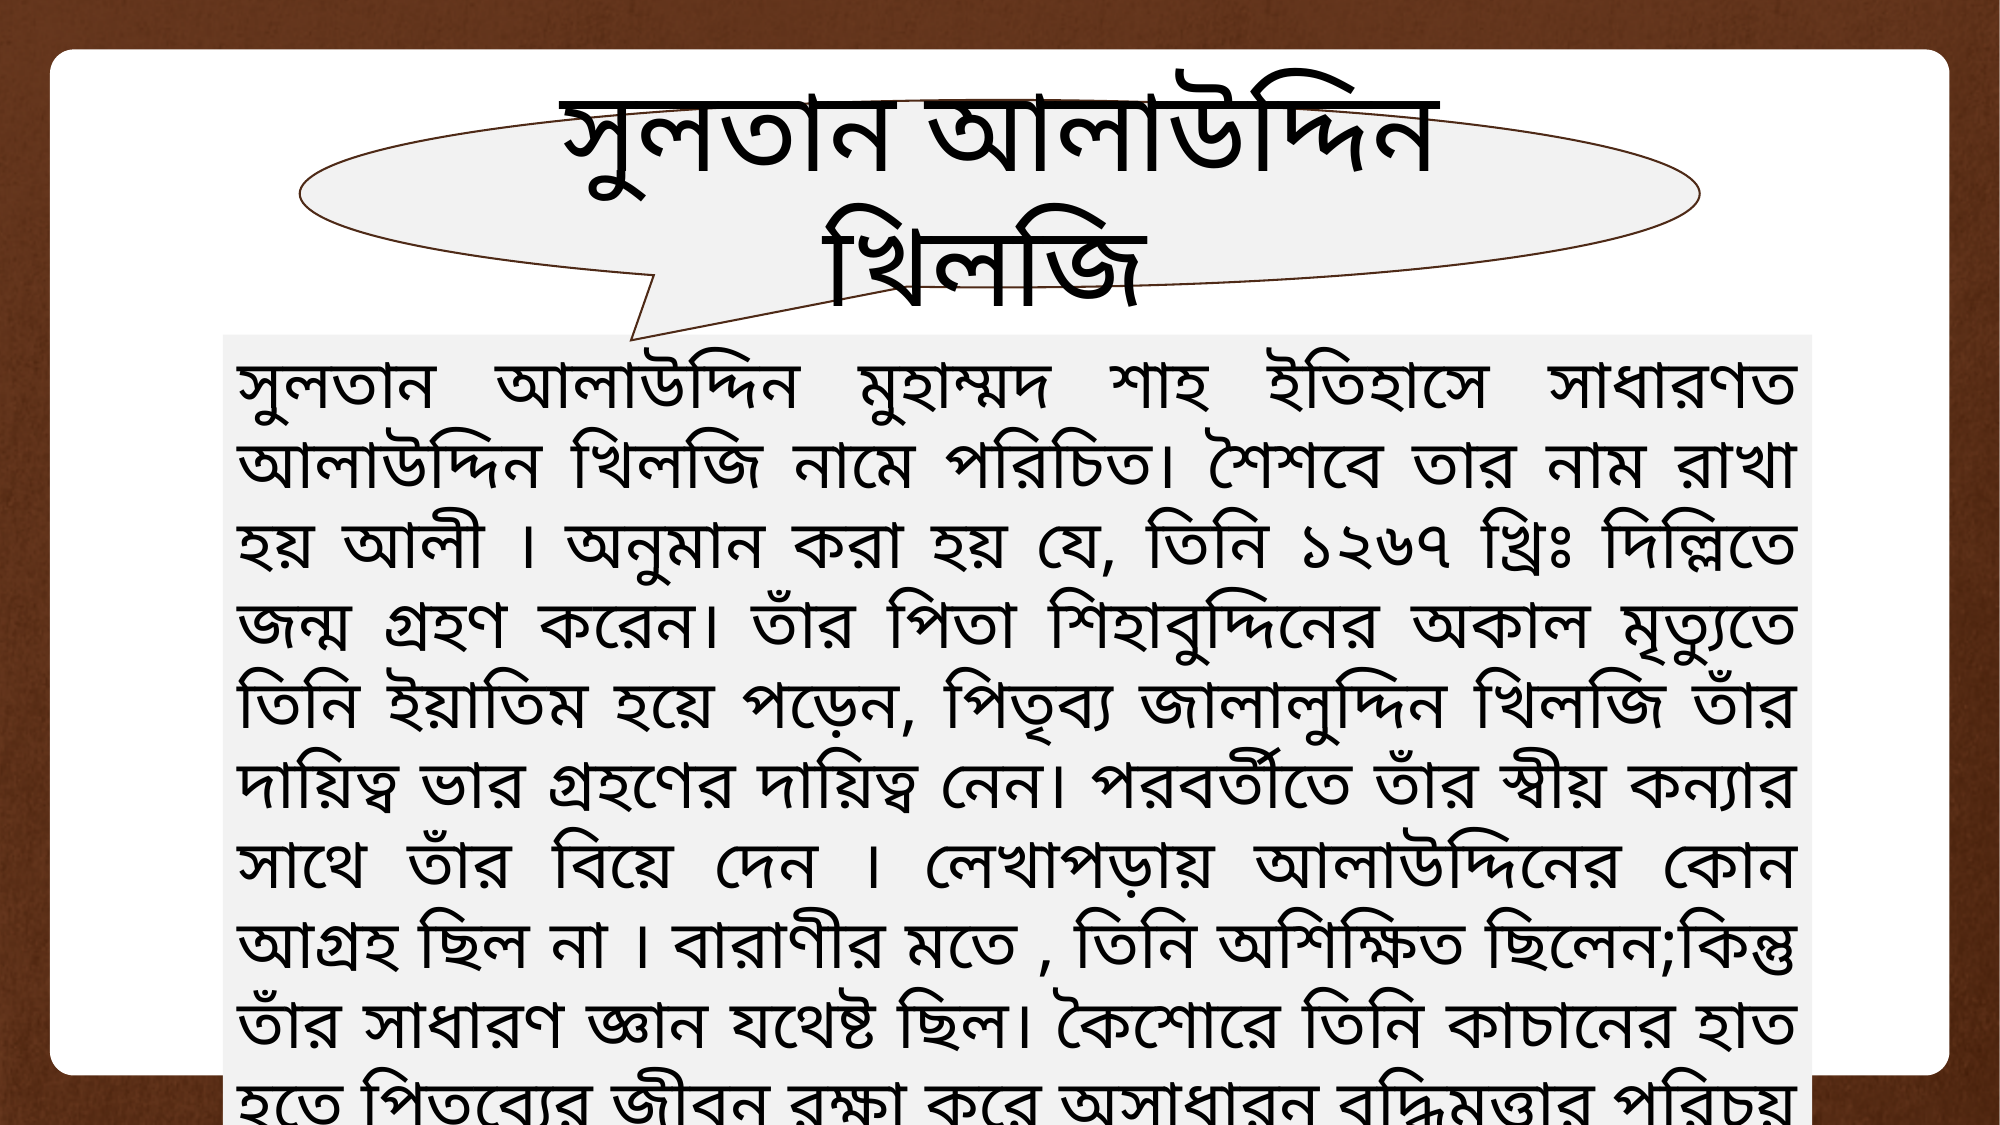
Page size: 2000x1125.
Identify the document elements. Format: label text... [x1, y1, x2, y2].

text_box সুলতান আলাউদ্দিন খিলজি [298, 98, 1701, 342]
text_box সুলতান আলাউদ্দিন মুহাম্মদ শাহ ইতিহাসে সাধারণত আলাউদ্দিন খিলজি নামে পরিচিত। শৈশবে তার নাম রাখা হয় আলী । অনুমান করা হয় যে, তিনি ১২৬৭ খ্রিঃ দিল্লিতে জন্ম গ্রহণ করেন। তাঁর পিতা শিহাবুদ্দিনের অকাল মৃত্যুতে তিনি ইয়াতিম হয়ে পড়েন, পিতৃব্য জালালুদ্দিন খিলজি তাঁর দায়িত্ব ভার গ্রহণের দায়িত্ব নেন। পরবর্তীতে তাঁর স্বীয় কন্যার সাথে তাঁর বিয়ে দেন । লেখাপড়ায় আলাউদ্দিনের কোন আগ্রহ ছিল না । বারাণীর মতে , তিনি অশিক্ষিত ছিলেন;কিন্তু তাঁর সাধারণ জ্ঞান যথেষ্ট ছিল। কৈশোরে তিনি কাচানের হাত হতে পিতৃব্যের জীবন রক্ষা করে অসাধারন বুদ্ধিমত্তার পরিচয় দেন। [222, 334, 1813, 1125]
